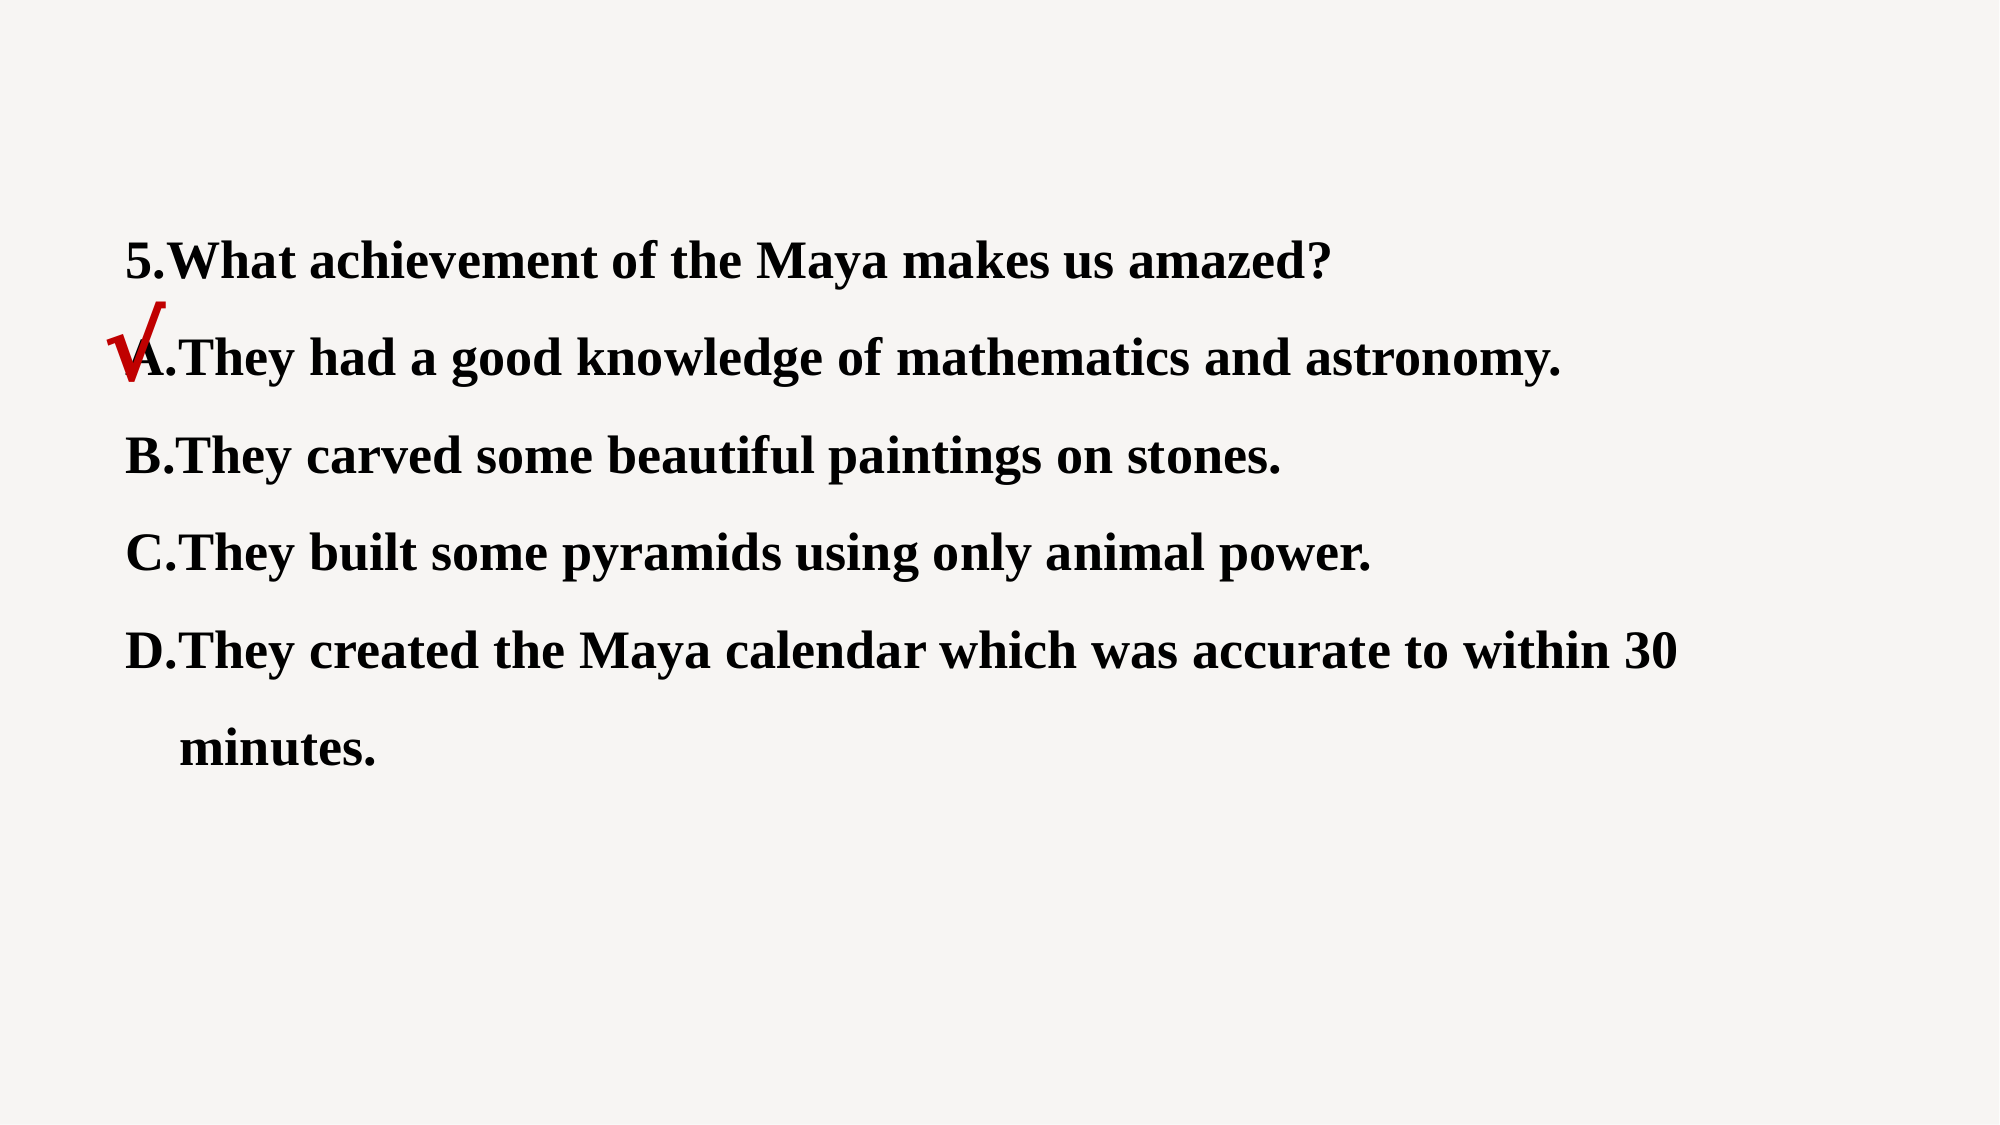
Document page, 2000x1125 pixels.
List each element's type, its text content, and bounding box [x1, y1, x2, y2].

text_box 5.What achievement of the Maya makes us amazed? A.They had a good knowledge of mathematics and astronomy. B.They carved some beautiful paintings on stones. C.They built some pyramids using only animal power. D.They created the Maya calendar which was accurate to within 30 minutes. [111, 184, 1874, 784]
text_box √ [88, 278, 207, 407]
